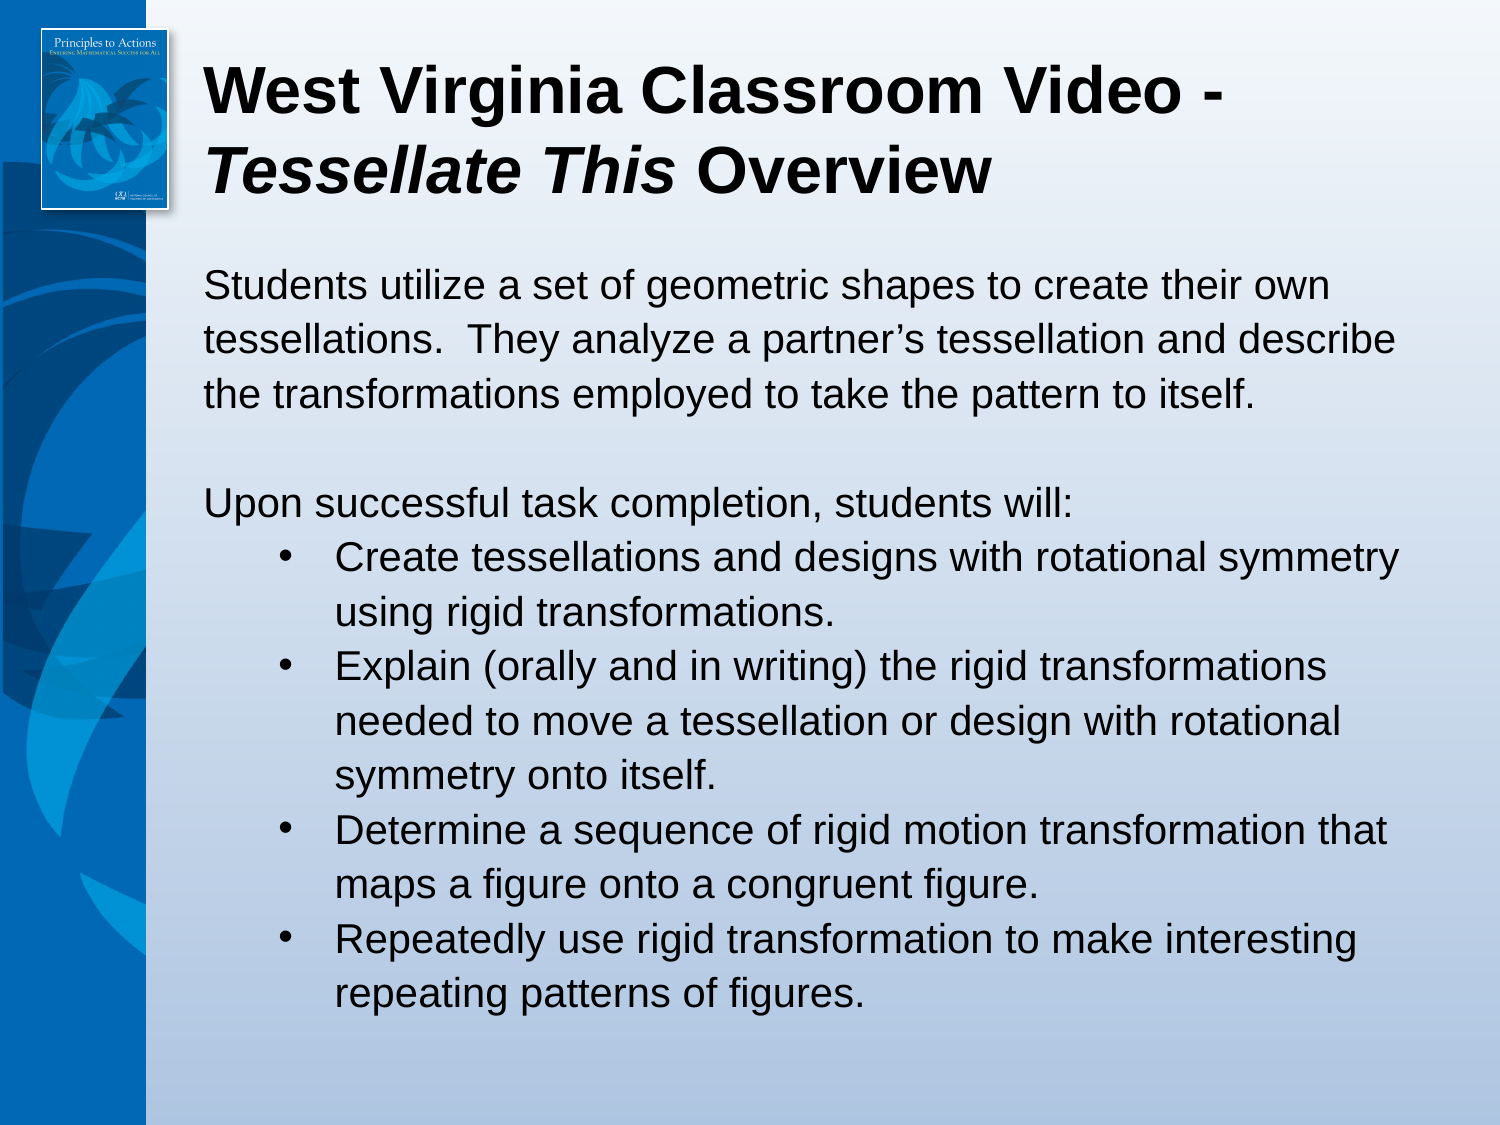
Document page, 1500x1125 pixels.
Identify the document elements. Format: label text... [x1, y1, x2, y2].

picture [0, 0, 168, 1125]
text_box West Virginia Classroom Video - Tessellate This Overview [188, 33, 1500, 221]
text_box Students utilize a set of geometric shapes to create their own tessellations. They analyze a partner’s tessellation and describe the transformations employed to take the pattern to itself. Upon successful task completion, students will: Create tessellations and designs with rotational symmetry using rigid transformations. Explain (orally and in writing) the rigid transformations needed to move a tessellation or design with rotational symmetry onto itself. Determine a sequence of rigid motion transformation that maps a figure onto a congruent figure. Repeatedly use rigid transformation to make interesting repeating patterns of figures. [188, 245, 1432, 1060]
